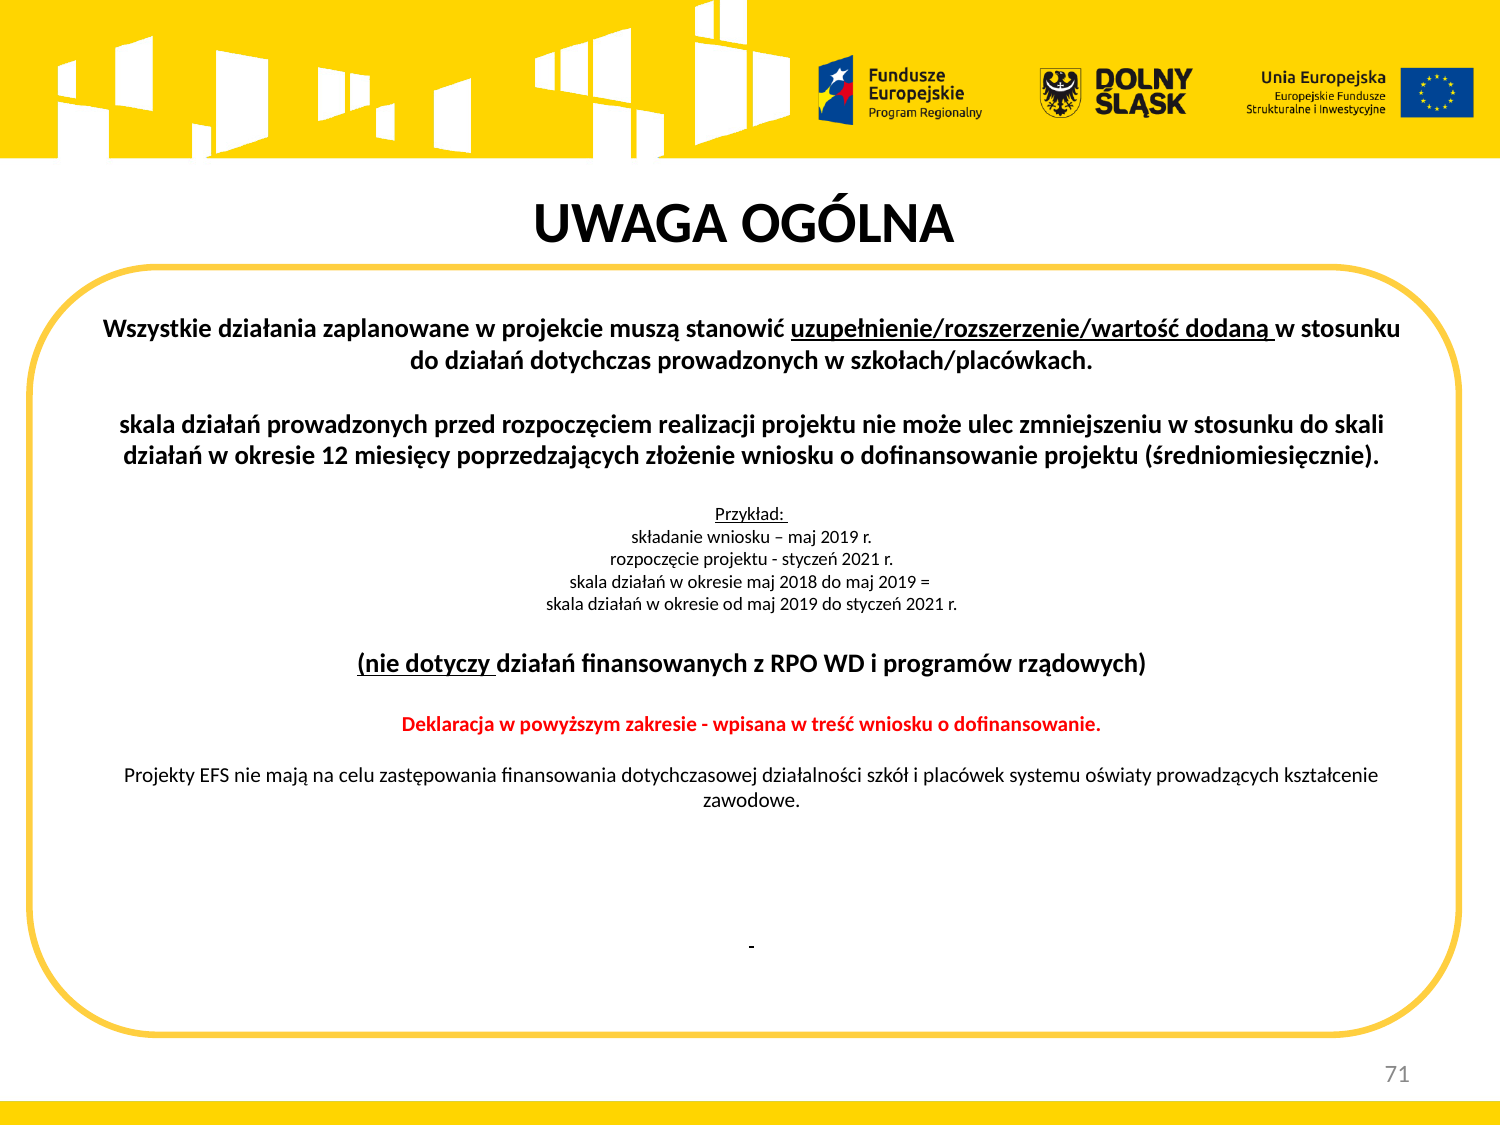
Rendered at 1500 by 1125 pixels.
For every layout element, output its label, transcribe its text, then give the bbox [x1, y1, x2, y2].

title UWAGA OGÓLNA [68, 165, 1420, 273]
slide_number 71 [1074, 1042, 1425, 1103]
text_box [1424, 302, 1463, 1000]
picture [0, 0, 1500, 1125]
text_box Wszystkie działania zaplanowane w projekcie muszą stanowić uzupełnienie/rozszerzenie/wartość dodaną w stosunku do działań dotychczas prowadzonych w szkołach/placówkach. skala działań prowadzonych przed rozpoczęciem realizacji projektu nie może ulec zmniejszeniu w stosunku do skali działań w okresie 12 miesięcy poprzedzających złożenie wniosku o dofinansowanie projektu (średniomiesięcznie). Przykład: składanie wniosku – maj 2019 r. rozpoczęcie projektu - styczeń 2021 r. skala działań w okresie maj 2018 do maj 2019 = skala działań w okresie od maj 2019 do styczeń 2021 r. (nie dotyczy działań finansowanych z RPO WD i programów rządowych) Deklaracja w powyższym zakresie - wpisana w treść wniosku o dofinansowanie. Projekty EFS nie mają na celu zastępowania finansowania dotychczasowej działalności szkół i placówek systemu oświaty prowadzących kształcenie zawodowe. [80, 277, 1424, 1010]
text_box [26, 289, 1413, 1039]
text_box [100, 263, 1389, 277]
